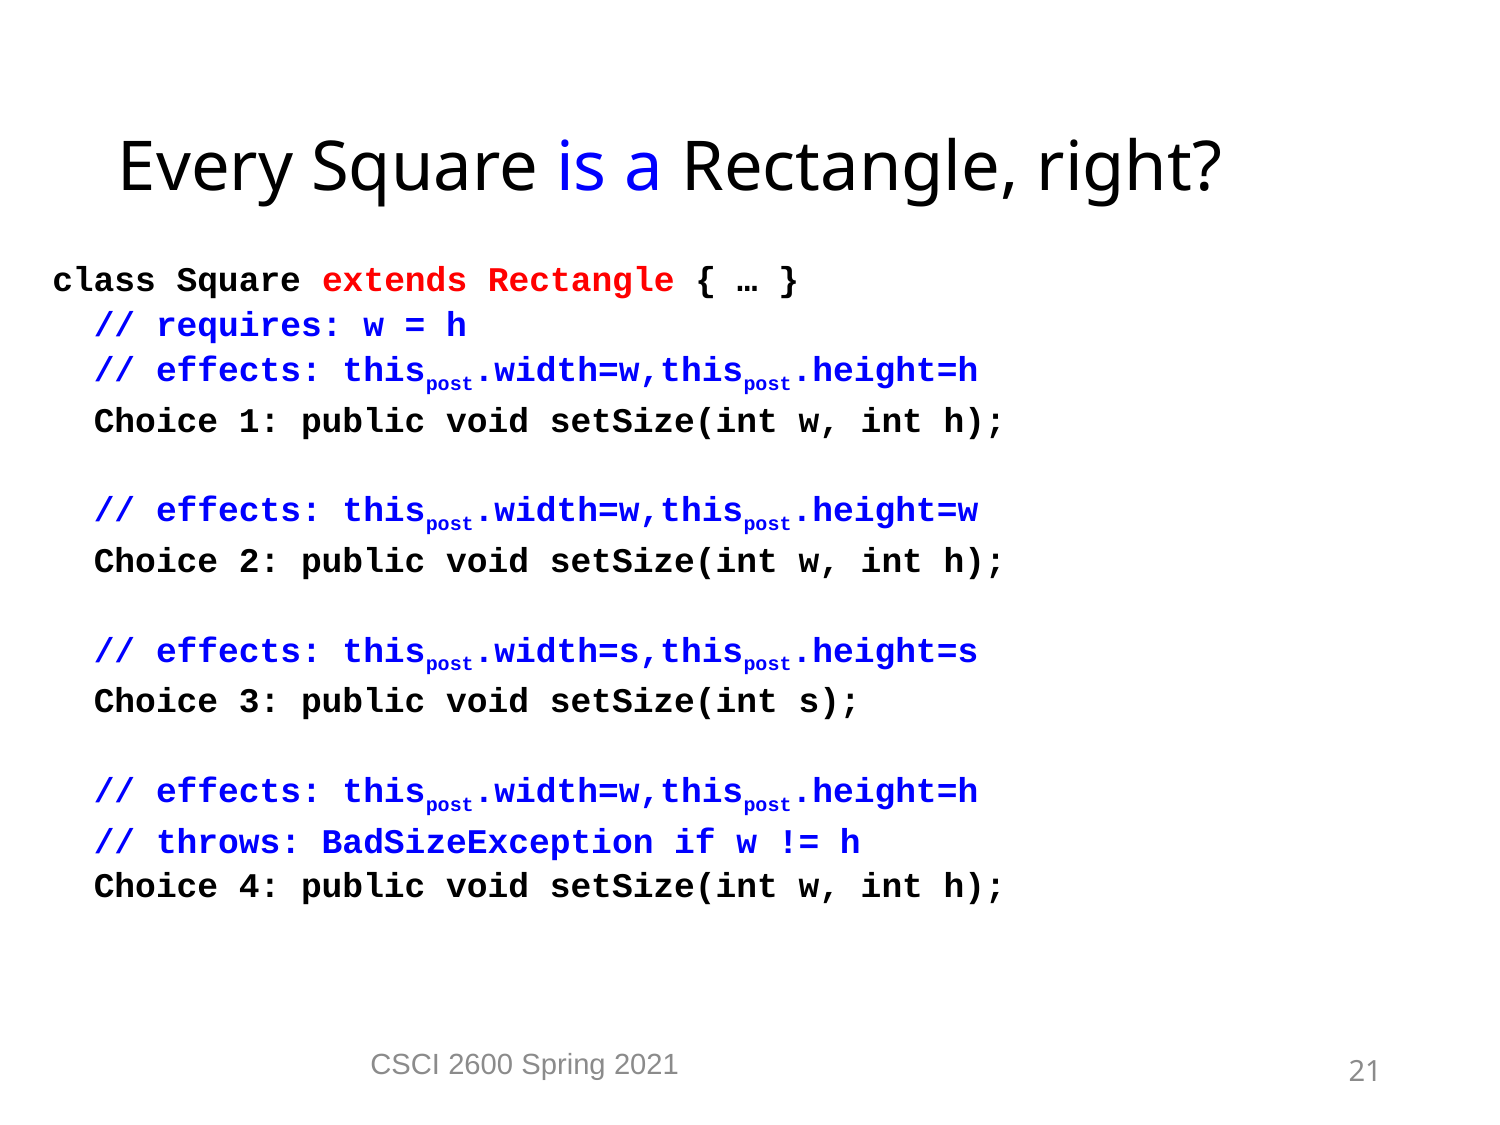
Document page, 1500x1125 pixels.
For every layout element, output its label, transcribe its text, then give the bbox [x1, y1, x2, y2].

text_box 21 [1059, 1042, 1397, 1103]
text_box CSCI 2600 Spring 2021 [37, 1025, 1013, 1100]
text_box class Square extends Rectangle { … } // requires: w = h // effects: thispost.width=w,thispost.height=h Choice 1: public void setSize(int w, int h); // effects: thispost.width=w,thispost.height=w Choice 2: public void setSize(int w, int h); // effects: thispost.width=s,thispost.height=s Choice 3: public void setSize(int s); // effects: thispost.width=w,thispost.height=h // throws: BadSizeException if w != h Choice 4: public void setSize(int w, int h); [37, 249, 1469, 994]
text_box Every Square is a Rectangle, right? [103, 59, 1397, 249]
